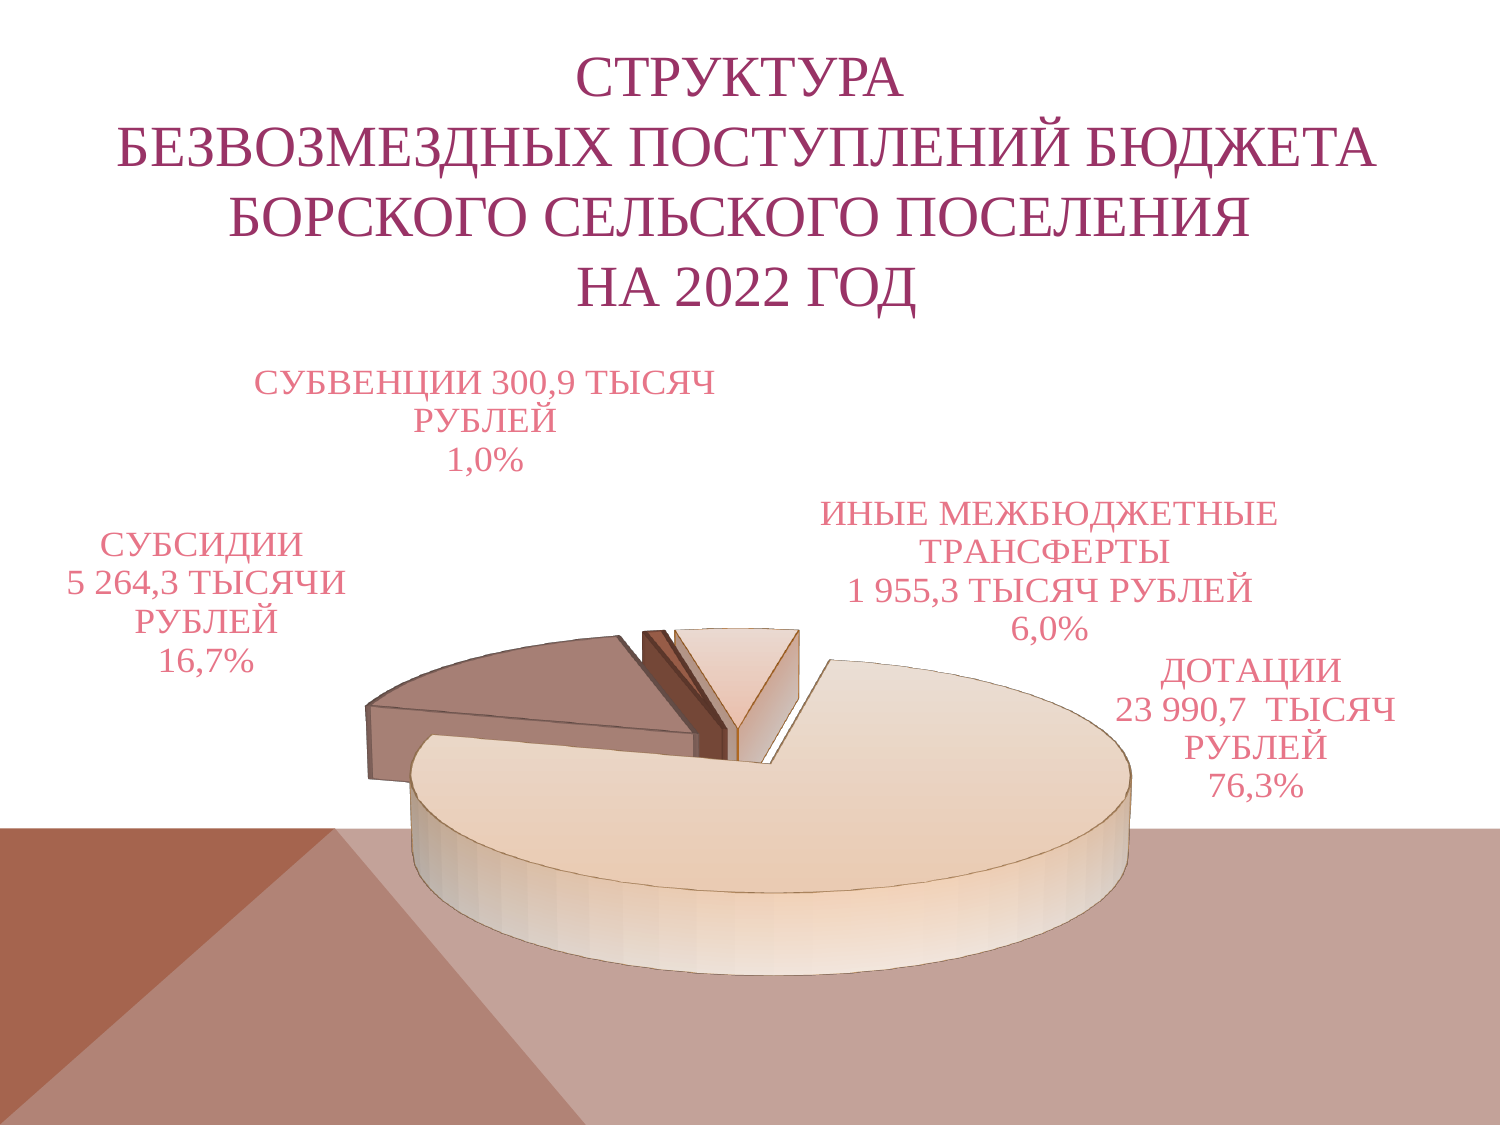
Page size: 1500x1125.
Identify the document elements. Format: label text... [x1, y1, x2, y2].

text_box СТРУКТУРА БЕЗВОЗМЕЗДНЫХ ПОСТУПЛЕНИЙ БЮДЖЕТА БОРСКОГО СЕЛЬСКОГО ПОСЕЛЕНИЯ НА 2022 ГОД [11, 30, 1483, 326]
chart [0, 113, 1459, 1108]
